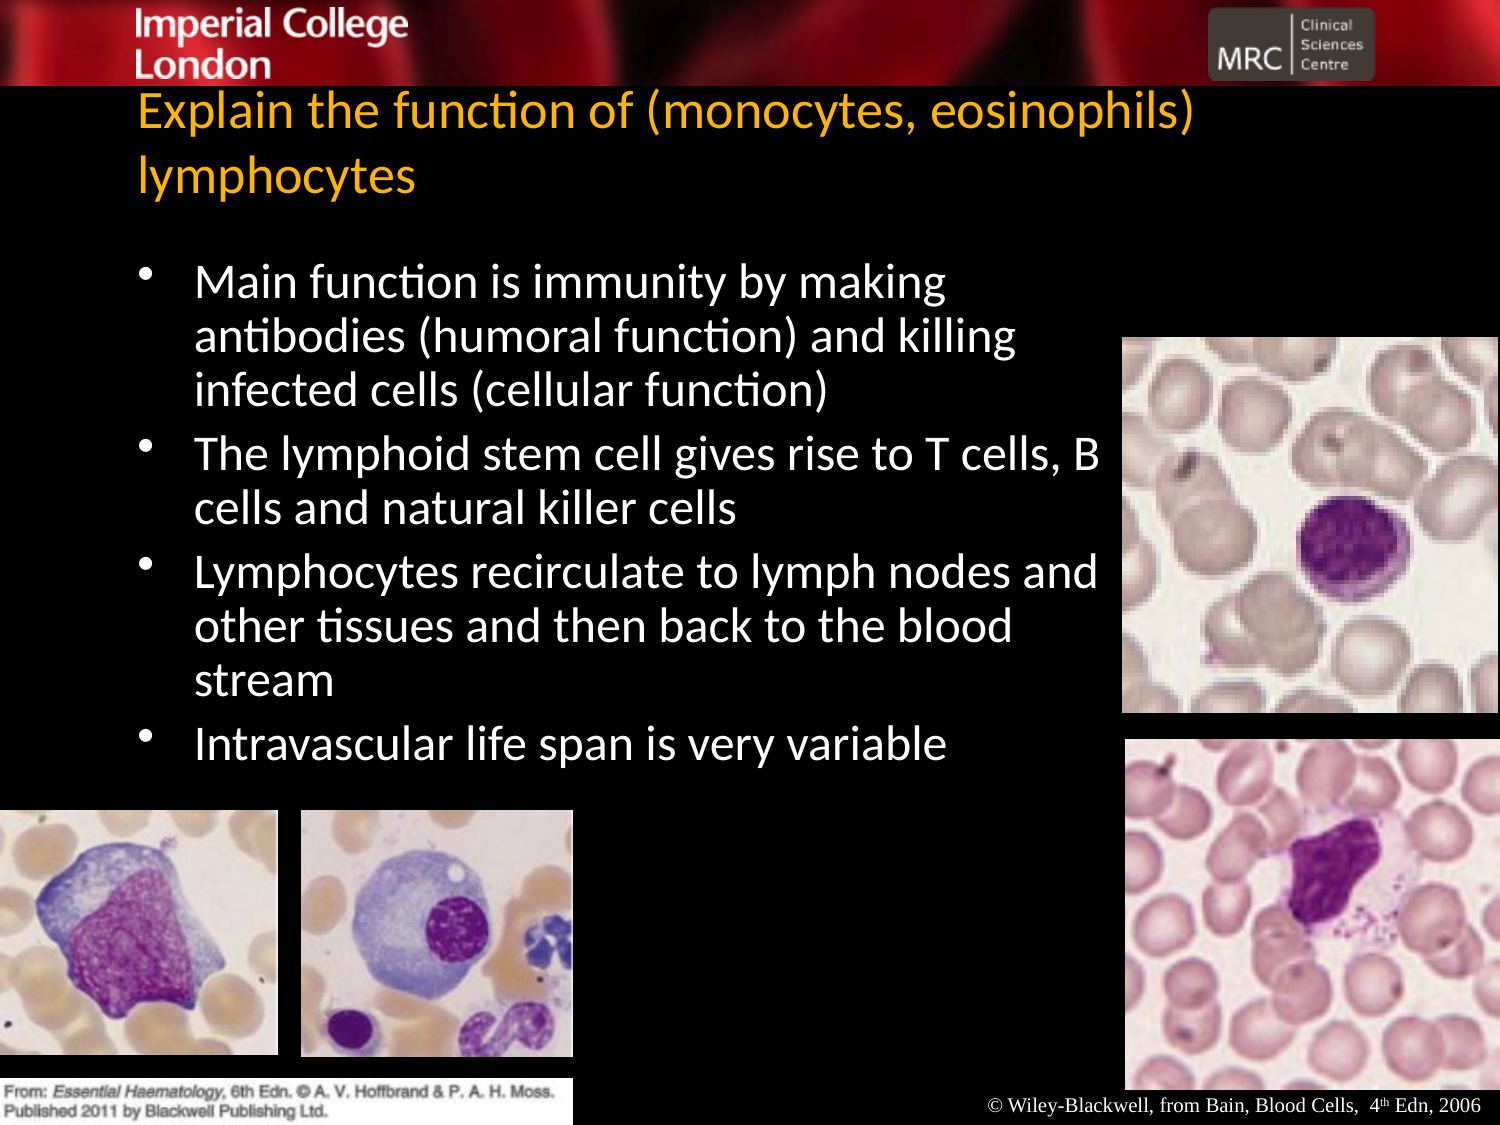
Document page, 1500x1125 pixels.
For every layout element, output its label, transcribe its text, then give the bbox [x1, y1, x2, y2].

picture [1124, 739, 1500, 1090]
picture [1122, 337, 1498, 714]
picture [0, 1078, 574, 1125]
picture [0, 810, 278, 1056]
title Explain the function of (monocytes, eosinophils) lymphocytes [137, 99, 1375, 205]
picture [300, 810, 574, 1057]
list Main function is immunity by making antibodies (humoral function) and killing infected cells (cellular function) The lymphoid stem cell gives rise to T cells, B cells and natural killer cells Lymphocytes recirculate to lymph nodes and other tissues and then back to the blood stream Intravascular life span is very variable [137, 255, 1117, 987]
picture [0, 0, 1500, 86]
text_box © Wiley-Blackwell, from Bain, Blood Cells, 4th Edn, 2006 [972, 1084, 1496, 1125]
